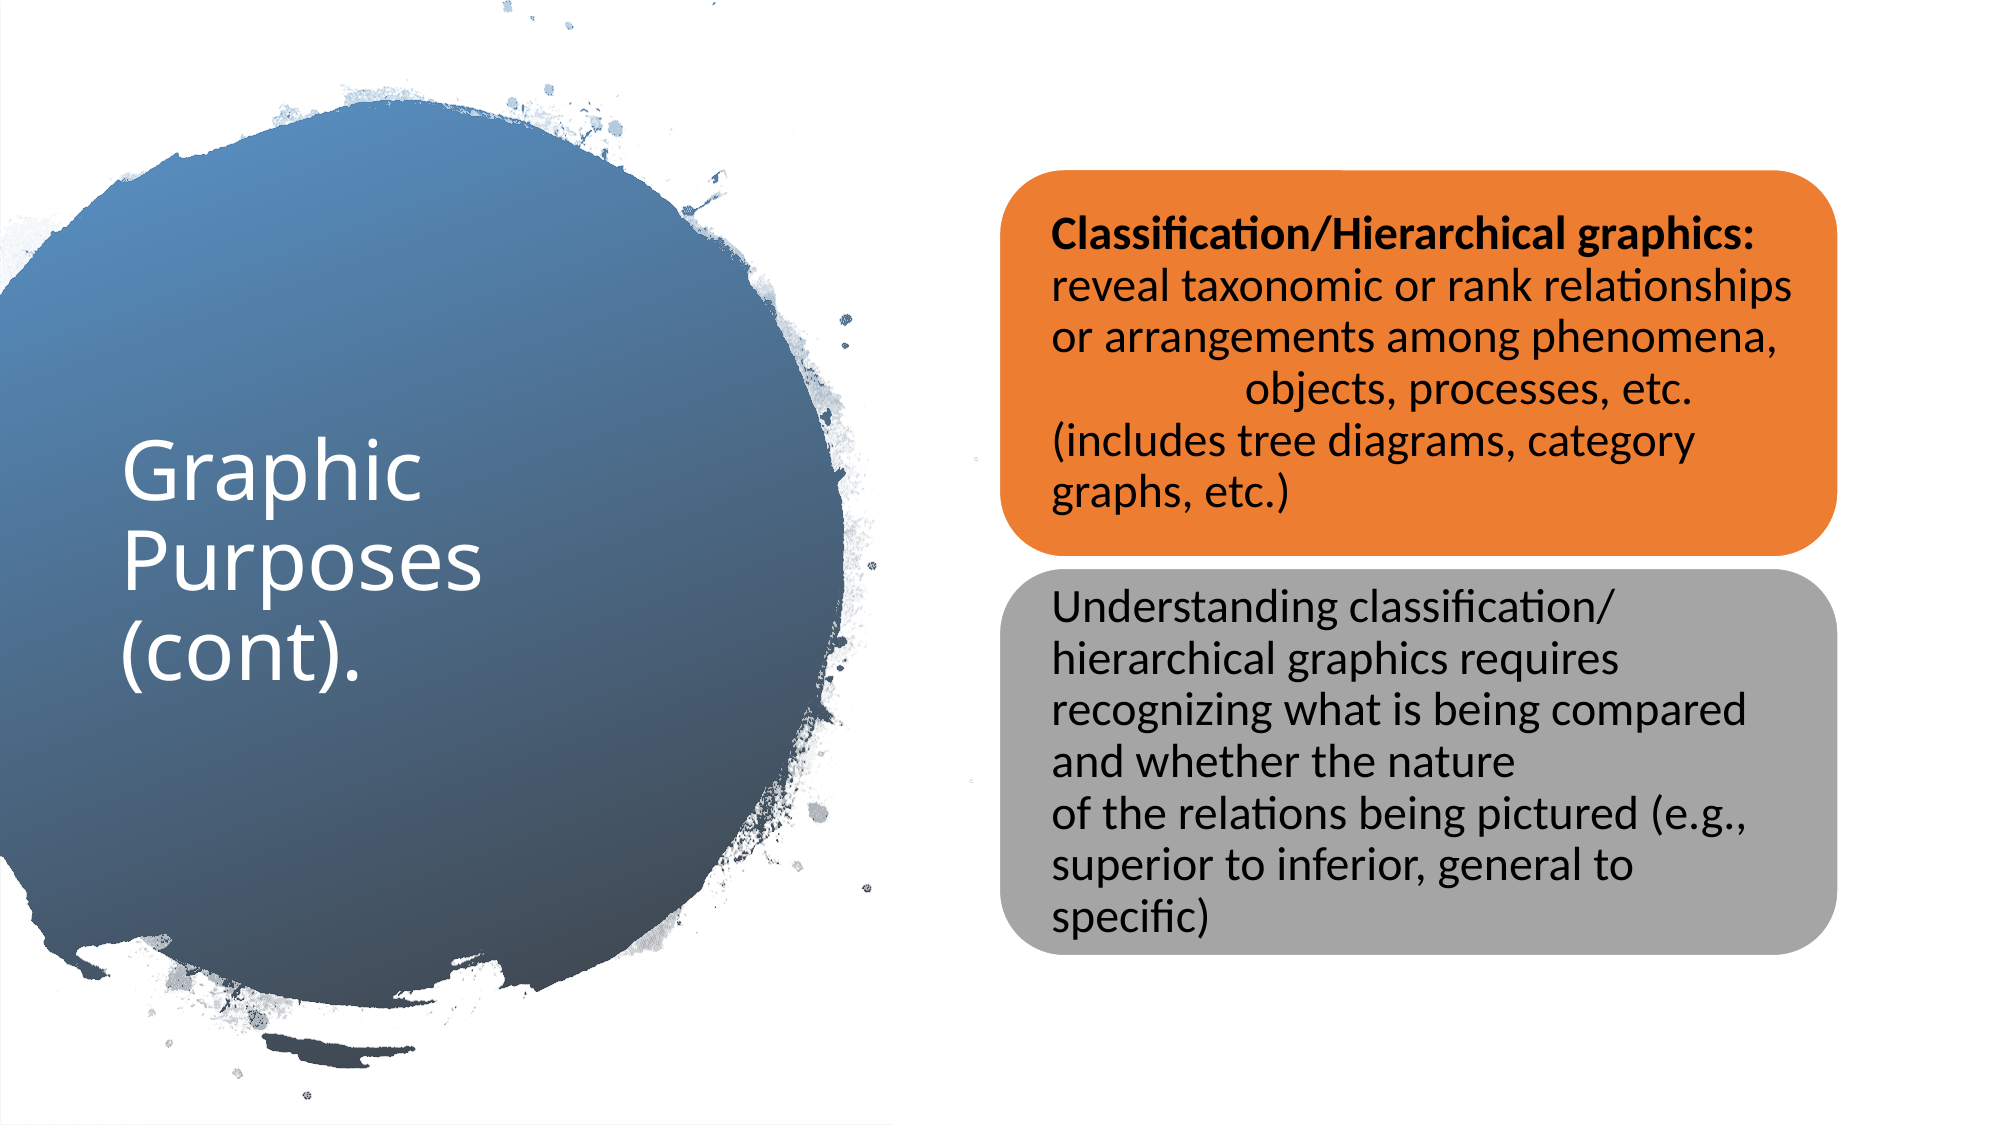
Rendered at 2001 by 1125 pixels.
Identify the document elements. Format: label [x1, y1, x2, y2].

list [999, 156, 1839, 969]
picture [0, 0, 2000, 1125]
